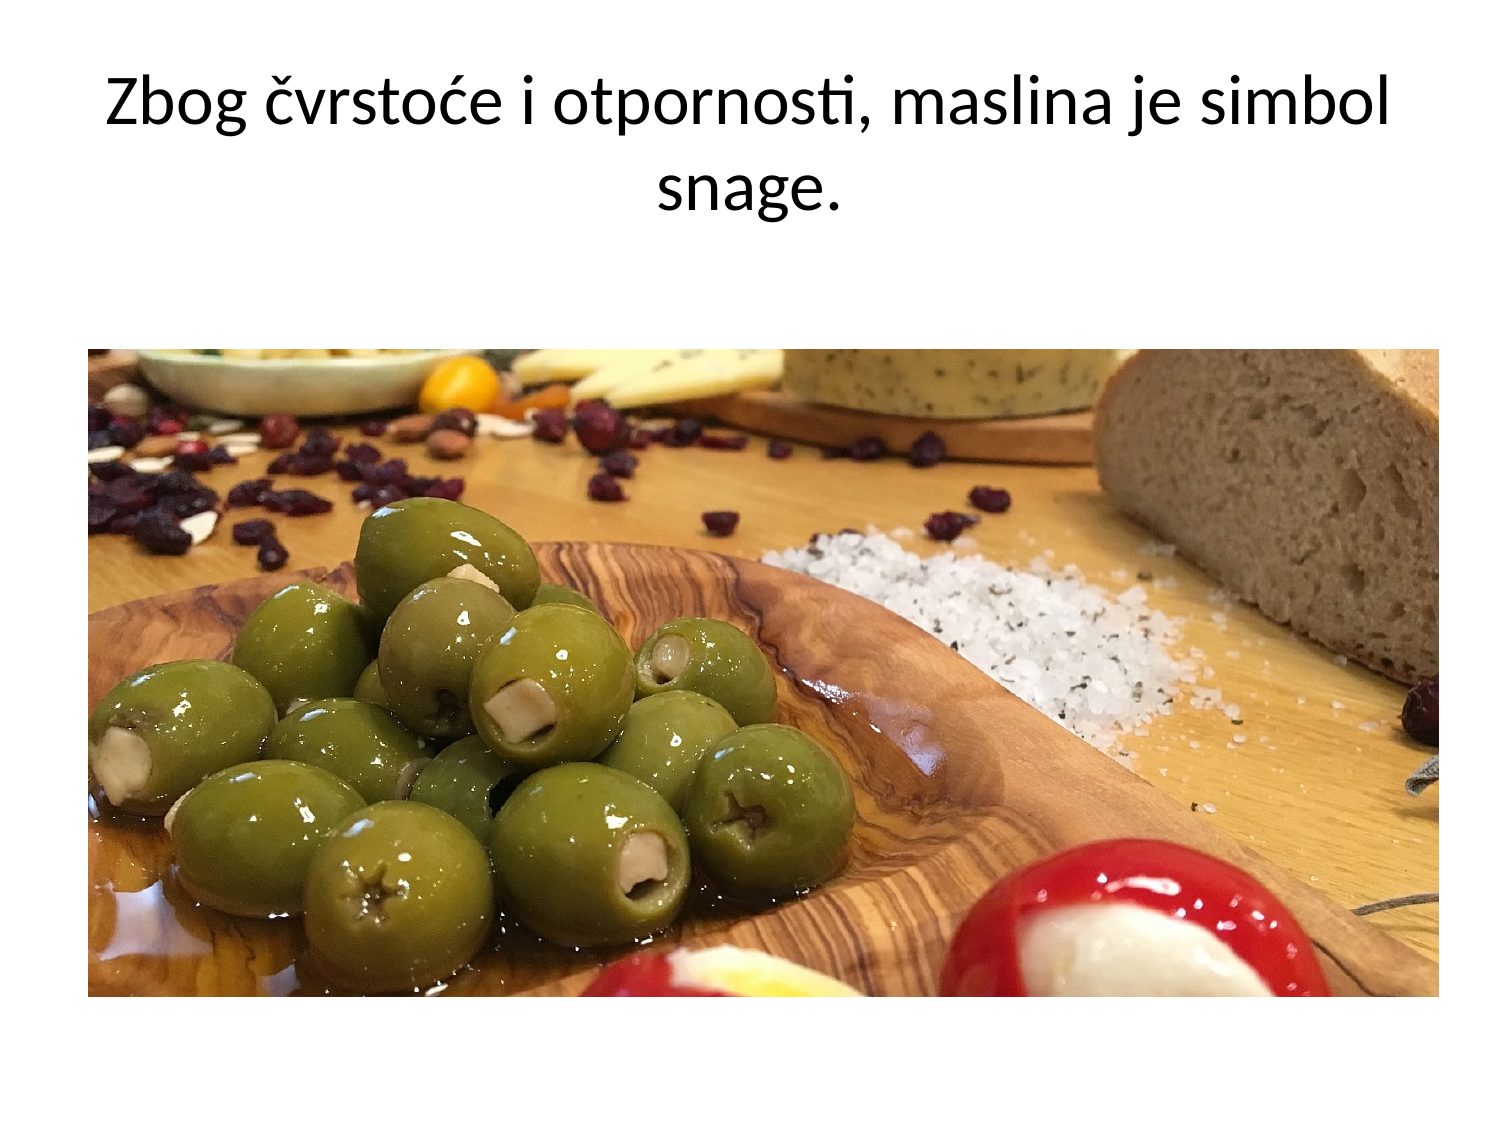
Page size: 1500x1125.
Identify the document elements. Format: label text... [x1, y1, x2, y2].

title Zbog čvrstoće i otpornosti, maslina je simbol snage. [75, 45, 1425, 233]
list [88, 349, 1439, 998]
